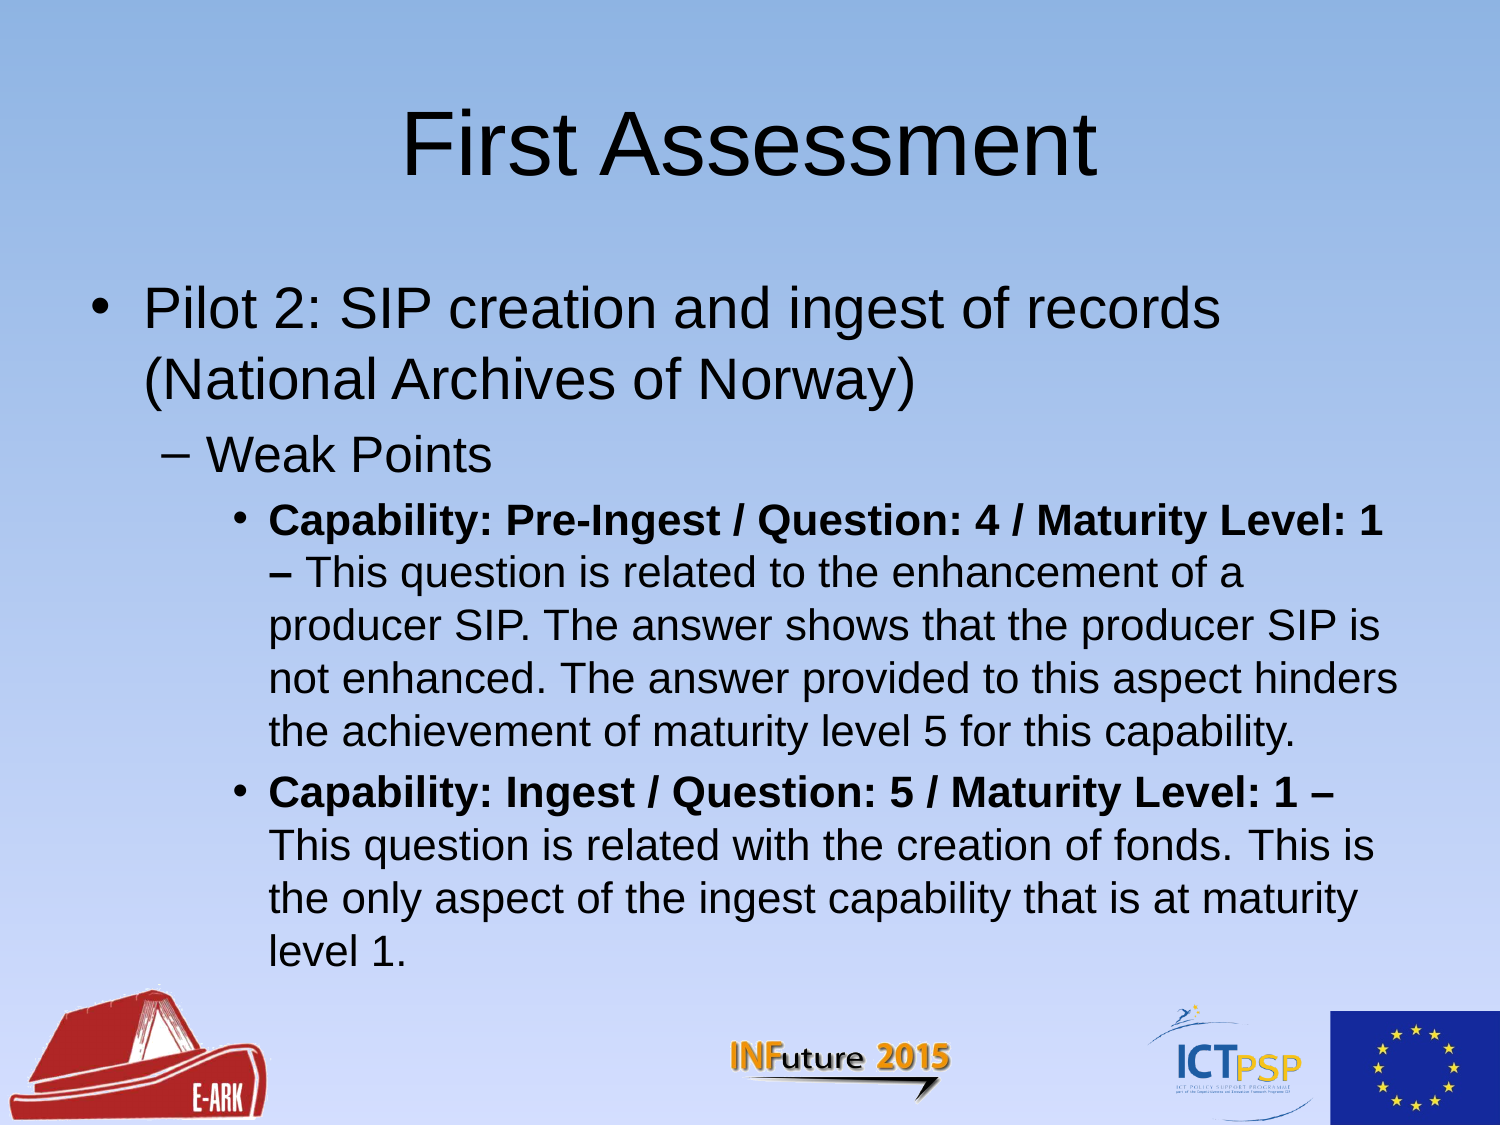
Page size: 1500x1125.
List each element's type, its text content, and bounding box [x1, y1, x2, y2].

list Pilot 2: SIP creation and ingest of records (National Archives of Norway) Weak Points Capability: Pre-Ingest / Question: 4 / Maturity Level: 1 – This question is related to the enhancement of a producer SIP. The answer shows that the producer SIP is not enhanced. The answer provided to this aspect hinders the achievement of maturity level 5 for this capability. Capability: Ingest / Question: 5 / Maturity Level: 1 – This question is related with the creation of fonds. This is the only aspect of the ingest capability that is at maturity level 1. [75, 262, 1425, 1005]
picture [1120, 1005, 1500, 1125]
picture [722, 1005, 959, 1125]
title First Assessment [75, 45, 1425, 233]
picture [5, 984, 272, 1125]
